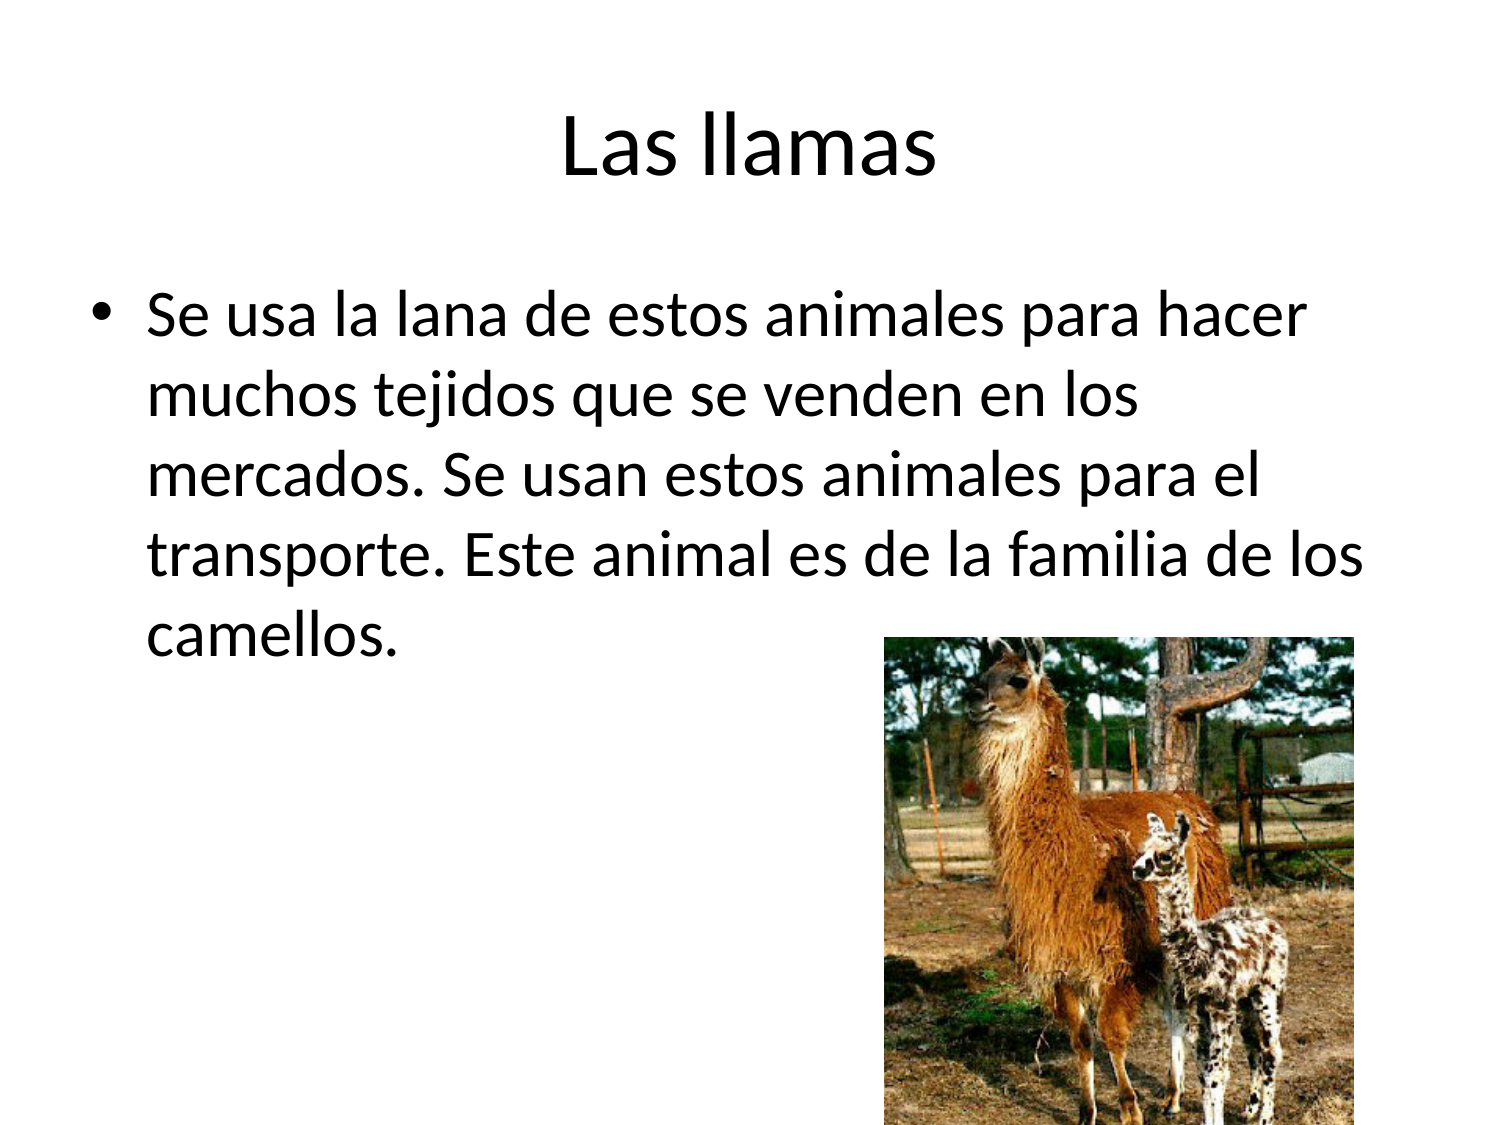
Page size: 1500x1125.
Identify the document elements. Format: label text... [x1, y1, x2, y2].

picture [884, 637, 1354, 1125]
list Se usa la lana de estos animales para hacer muchos tejidos que se venden en los mercados. Se usan estos animales para el transporte. Este animal es de la familia de los camellos. [75, 262, 1425, 1005]
title Las llamas [75, 45, 1425, 233]
